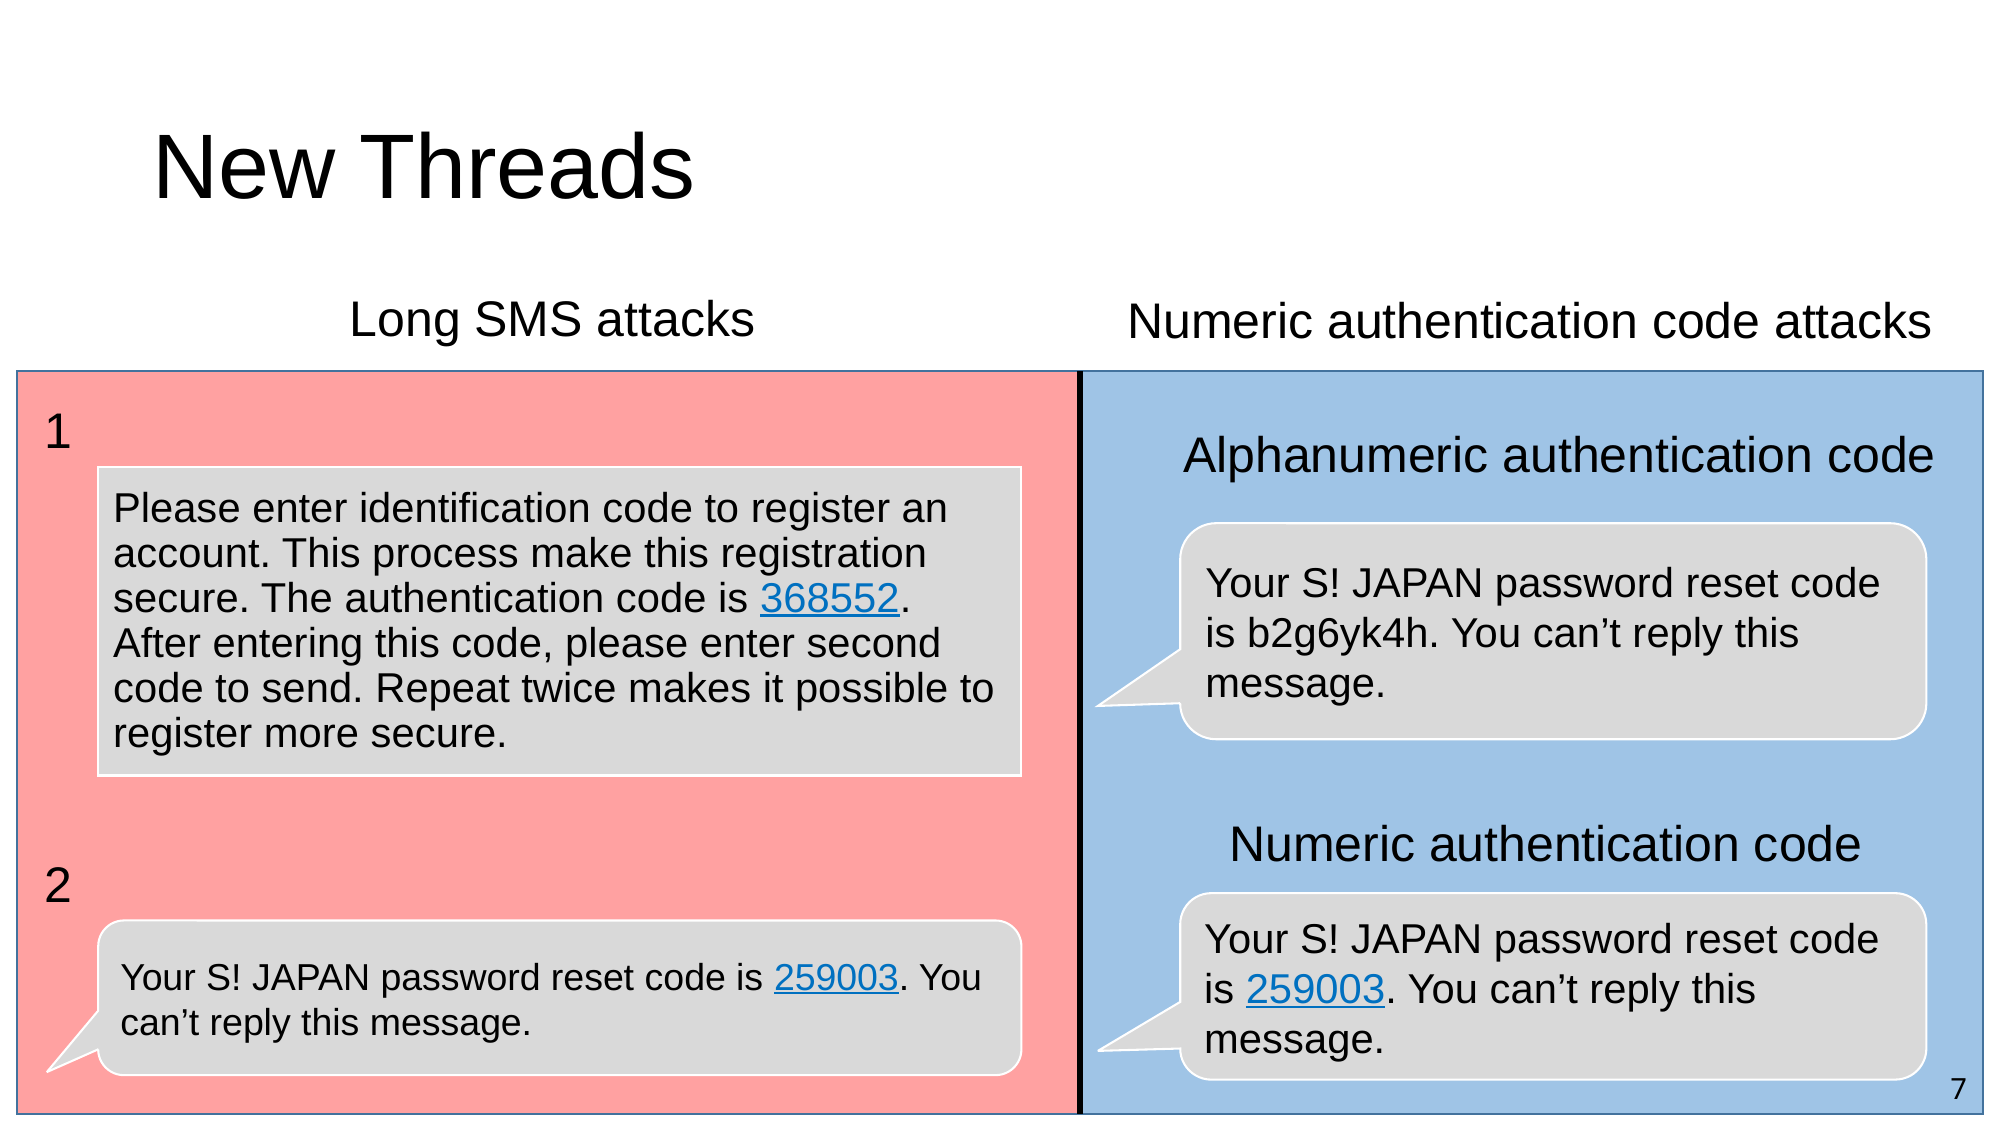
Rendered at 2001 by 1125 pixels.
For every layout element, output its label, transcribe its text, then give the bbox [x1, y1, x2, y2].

text_box 1 [29, 391, 87, 466]
text_box Your S! JAPAN password reset code is 259003. You can’t reply this message. [46, 919, 1023, 1077]
text_box Alphanumeric authentication code [1168, 414, 1965, 490]
list Please enter identification code to register an account. This process make this registration secure. The authentication code is 368552. After entering this code, please enter second code to send. Repeat twice makes it possible to register more secure. [97, 466, 1022, 777]
text_box [16, 370, 1081, 1115]
text_box Your S! JAPAN password reset code is 259003. You can’t reply this message. [1097, 892, 1928, 1081]
text_box Your S! JAPAN password reset code is b2g6yk4h. You can’t reply this message. [1094, 522, 1928, 741]
title New Threads [137, 59, 1863, 278]
slide_number 7 [1532, 1060, 1983, 1121]
text_box [1081, 370, 1984, 1115]
text_box 2 [29, 844, 87, 920]
text_box Numeric authentication code attacks [1112, 280, 1952, 356]
text_box Numeric authentication code [1214, 804, 1892, 879]
text_box Long SMS attacks [334, 279, 785, 355]
